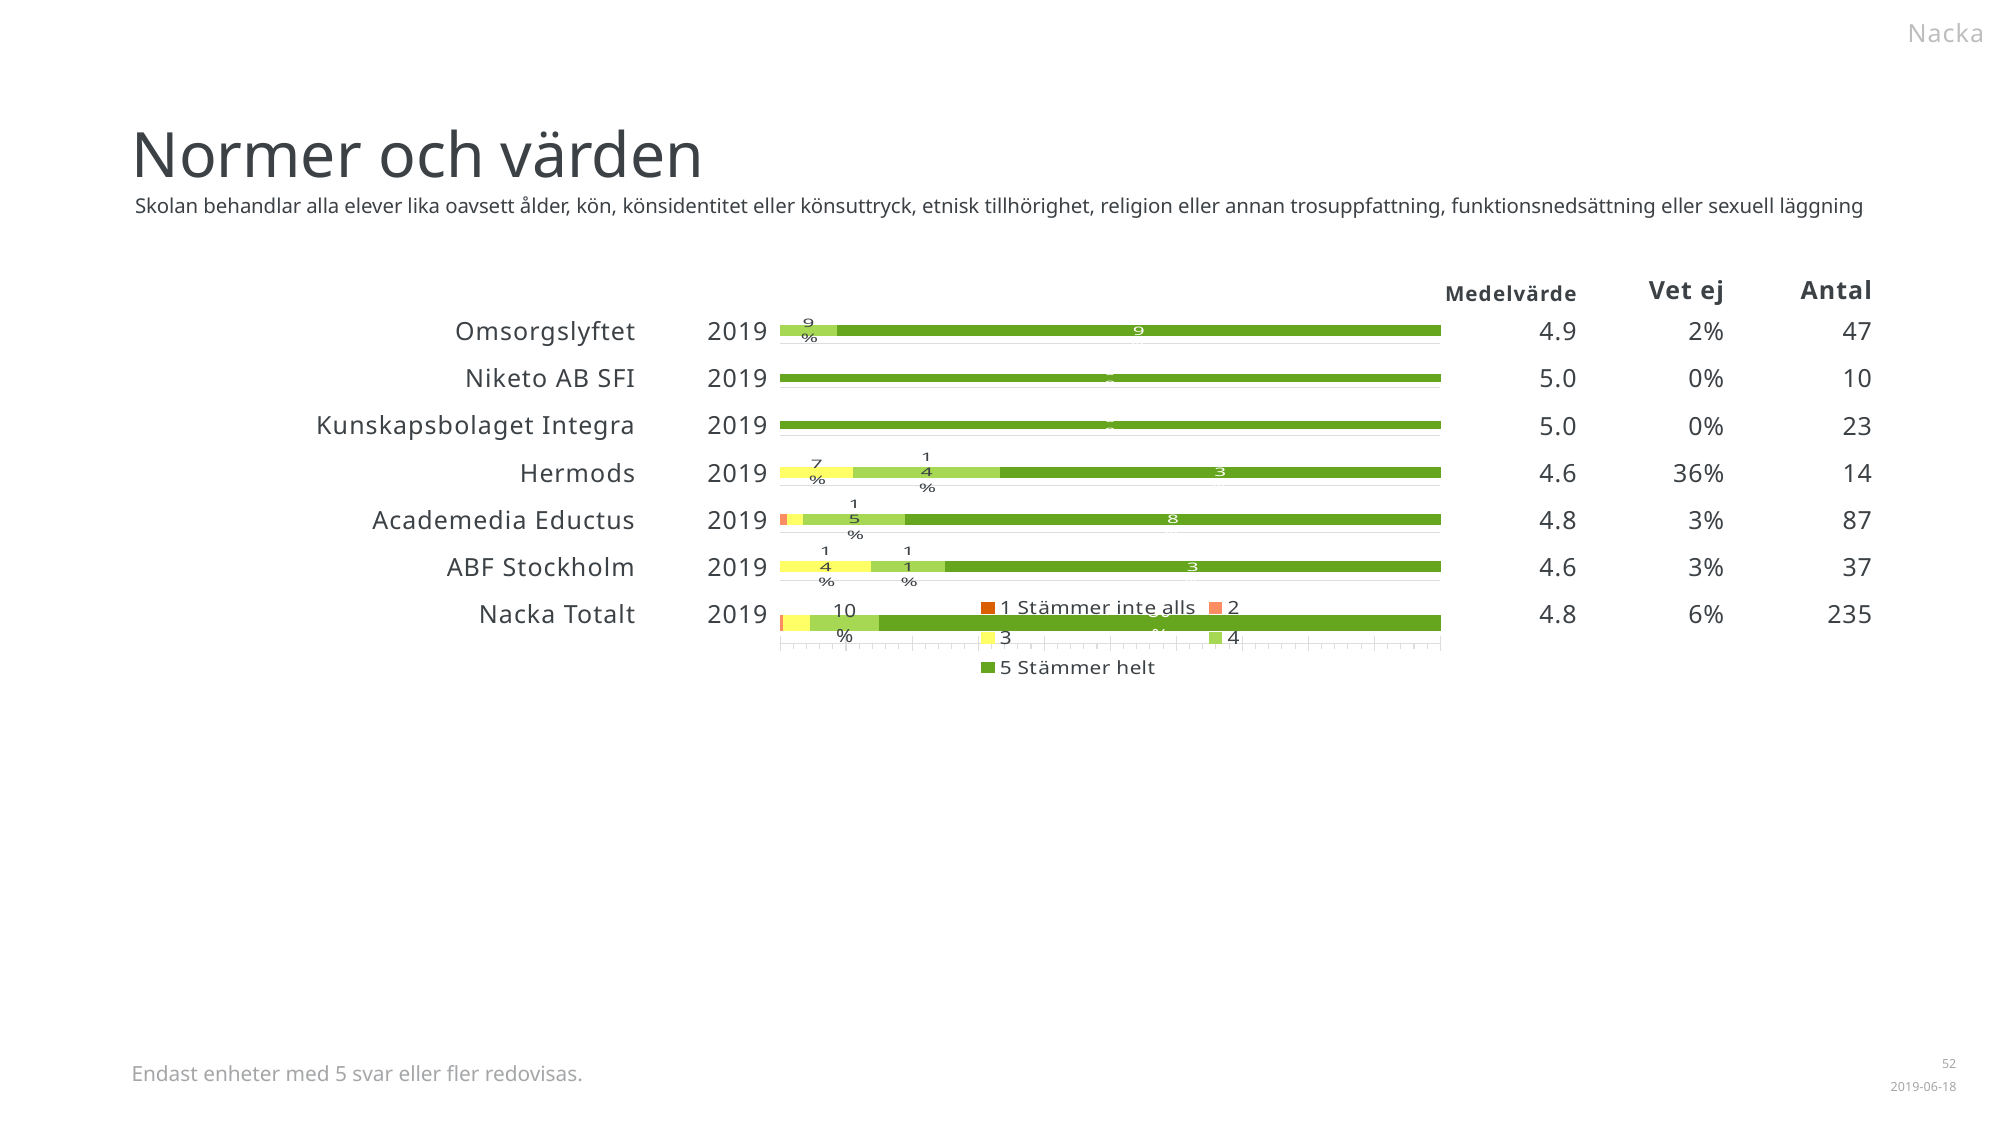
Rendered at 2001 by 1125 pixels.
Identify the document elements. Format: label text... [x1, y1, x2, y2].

footer Endast enheter med 5 svar eller fler redovisas. [131, 1045, 1874, 1095]
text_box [118, 259, 1884, 975]
slide_number 1 [1874, 1048, 1957, 1074]
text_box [17, 17, 1985, 83]
text_box Normer och värden [131, 83, 1869, 191]
text_box Skolan behandlar alla elever lika oavsett ålder, kön, könsidentitet eller könsuttryck, etnisk tillhörighet, religion eller annan trosuppfattning, funktionsnedsättning eller sexuell läggning [131, 193, 1869, 243]
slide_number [1874, 1076, 1957, 1095]
